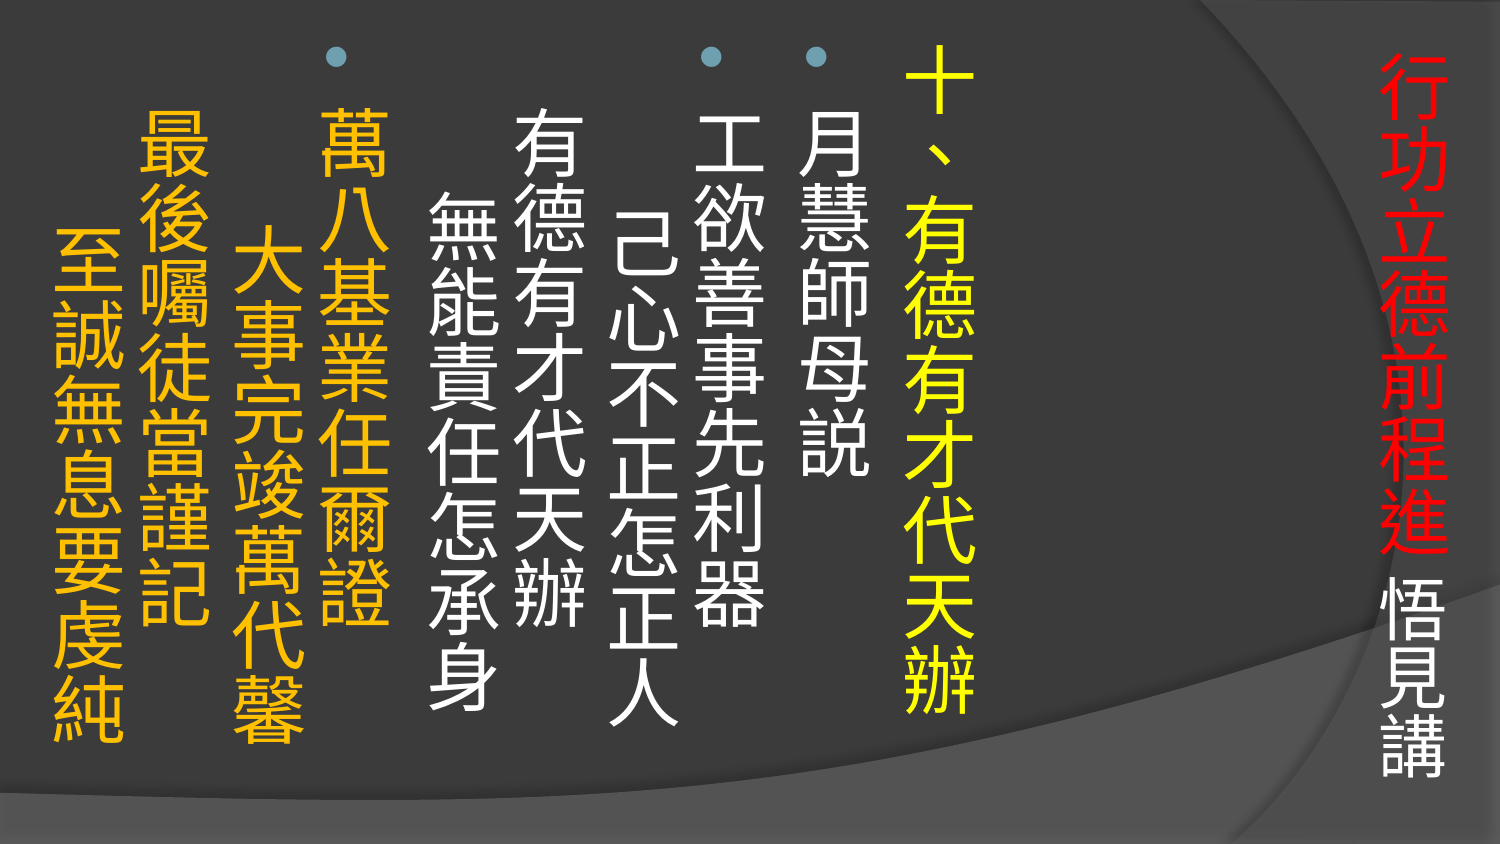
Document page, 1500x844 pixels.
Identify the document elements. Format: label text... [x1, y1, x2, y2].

title 行功立德前程進 悟見講 [1352, 20, 1473, 812]
list 十、有德有才代天辦 月慧師母説 工欲善事先利器 己心不正怎正人 有德有才代天辦 無能責任怎承身 萬八基業任爾證 大事完竣萬代馨 最後囑徒當謹記 至誠無息要虔純 [29, 21, 1353, 825]
